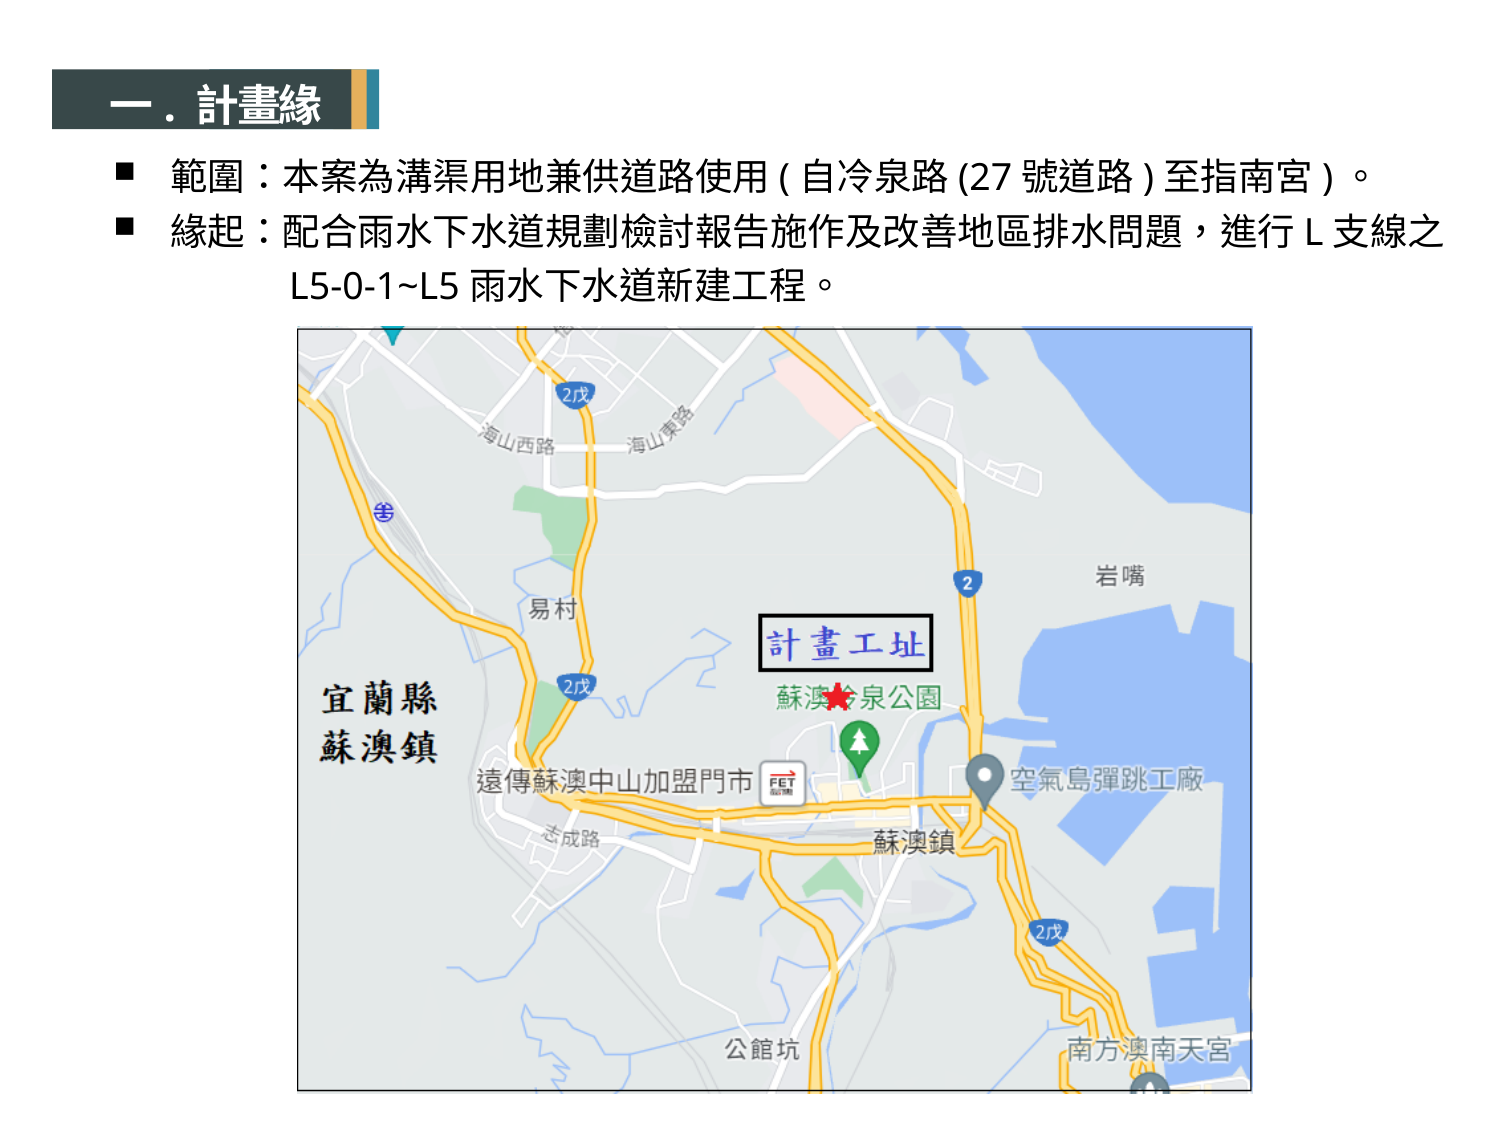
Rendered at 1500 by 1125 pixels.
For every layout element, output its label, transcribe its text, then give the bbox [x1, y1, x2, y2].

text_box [51, 69, 380, 130]
text_box 一. 計畫緣起 [94, 138, 354, 190]
text_box 範圍：本案為溝渠用地兼供道路使用(自冷泉路(27號道路)至指南宮)。 緣起：配合雨水下水道規劃檢討報告施作及改善地區排水問題，進行L支線之 L5-0-1~L5雨水下水道新建工程。 [98, 146, 1483, 315]
picture [296, 325, 1254, 1094]
